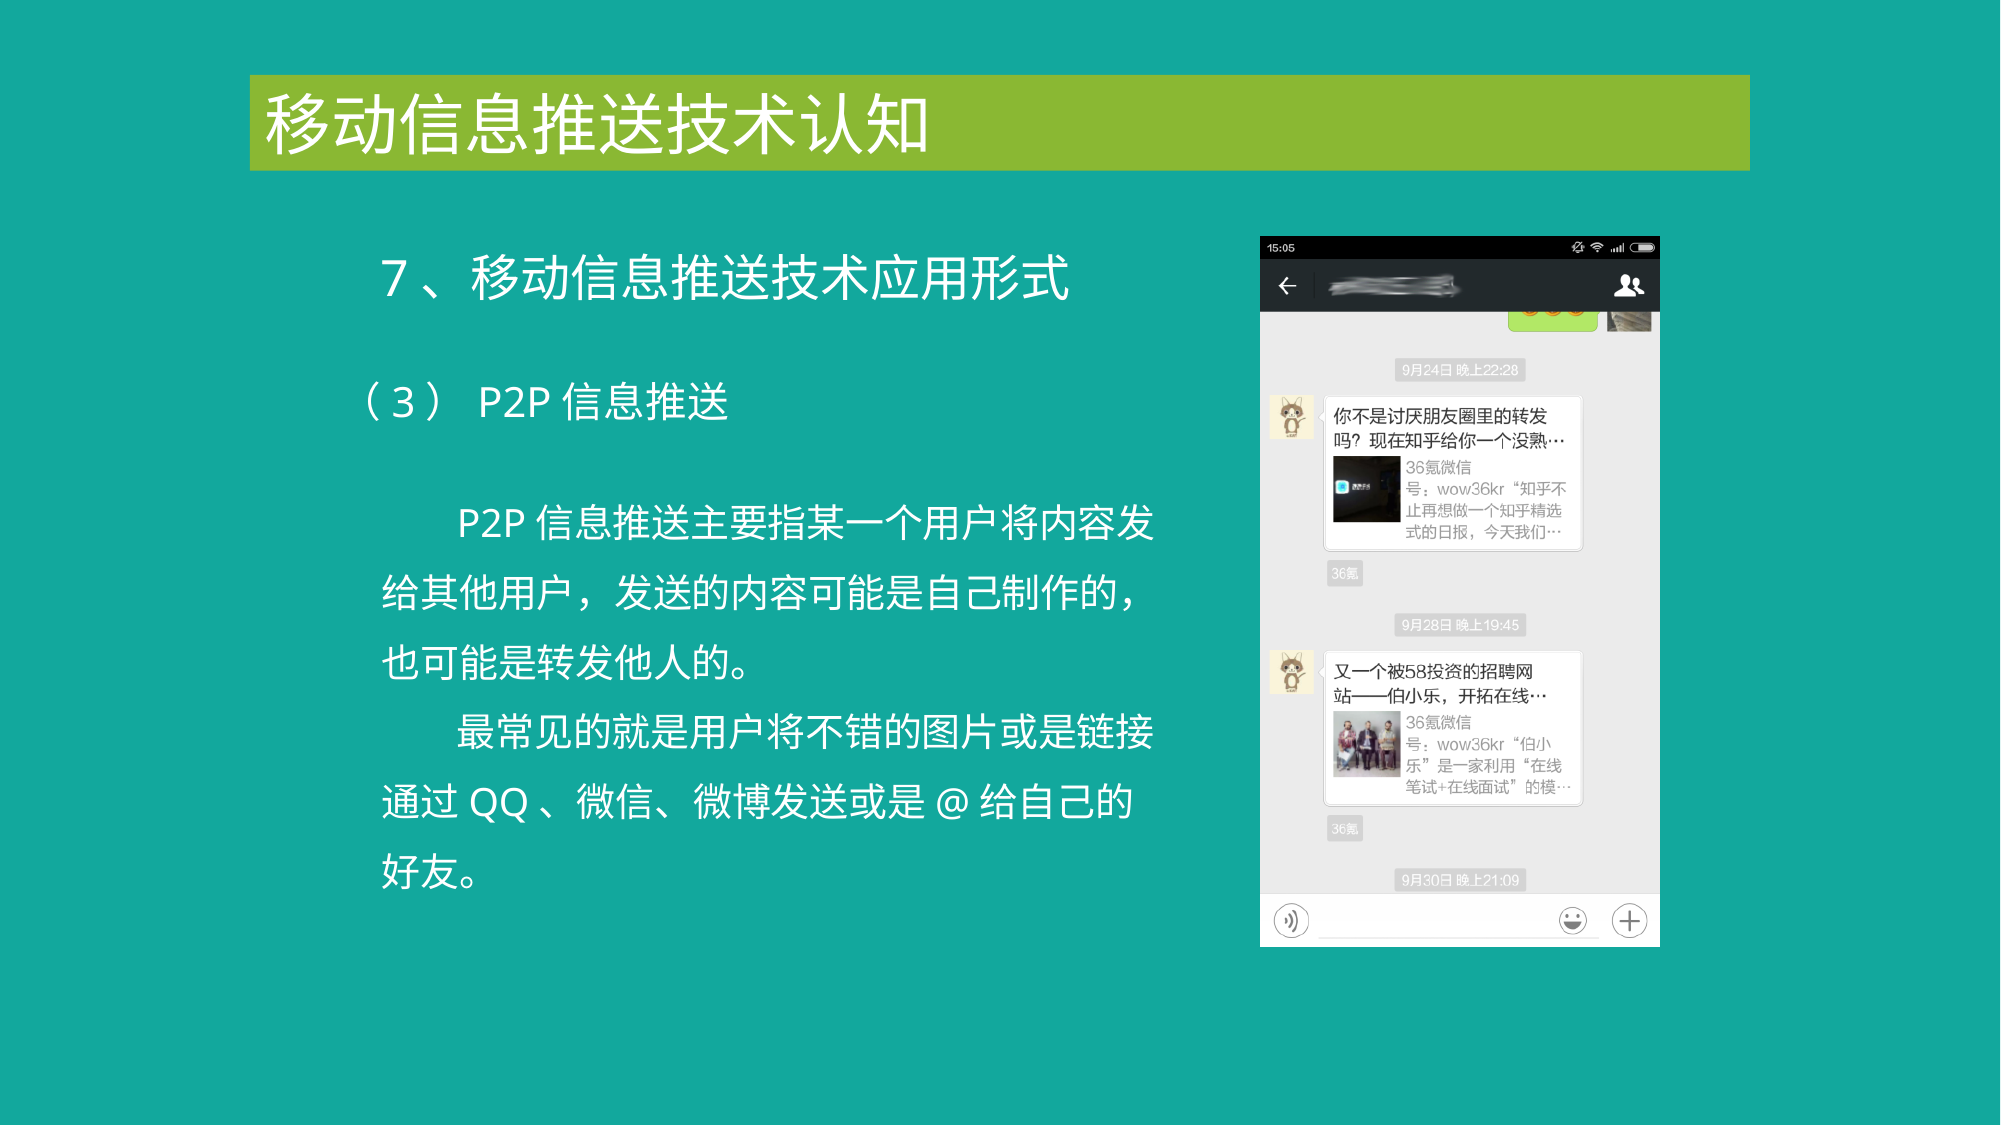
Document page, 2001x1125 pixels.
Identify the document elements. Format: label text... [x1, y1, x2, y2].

text_box （3）P2P信息推送 [325, 368, 744, 434]
text_box 7、移动信息推送技术应用形式 [365, 238, 1086, 314]
picture [0, 0, 2001, 1125]
text_box P2P信息推送主要指某一个用户将内容发给其他用户，发送的内容可能是自己制作的，也可能是转发他人的。 最常见的就是用户将不错的图片或是链接通过QQ、微信、微博发送或是@给自己的好友。 [367, 467, 1185, 902]
text_box 移动信息推送技术认知 [249, 74, 1750, 171]
